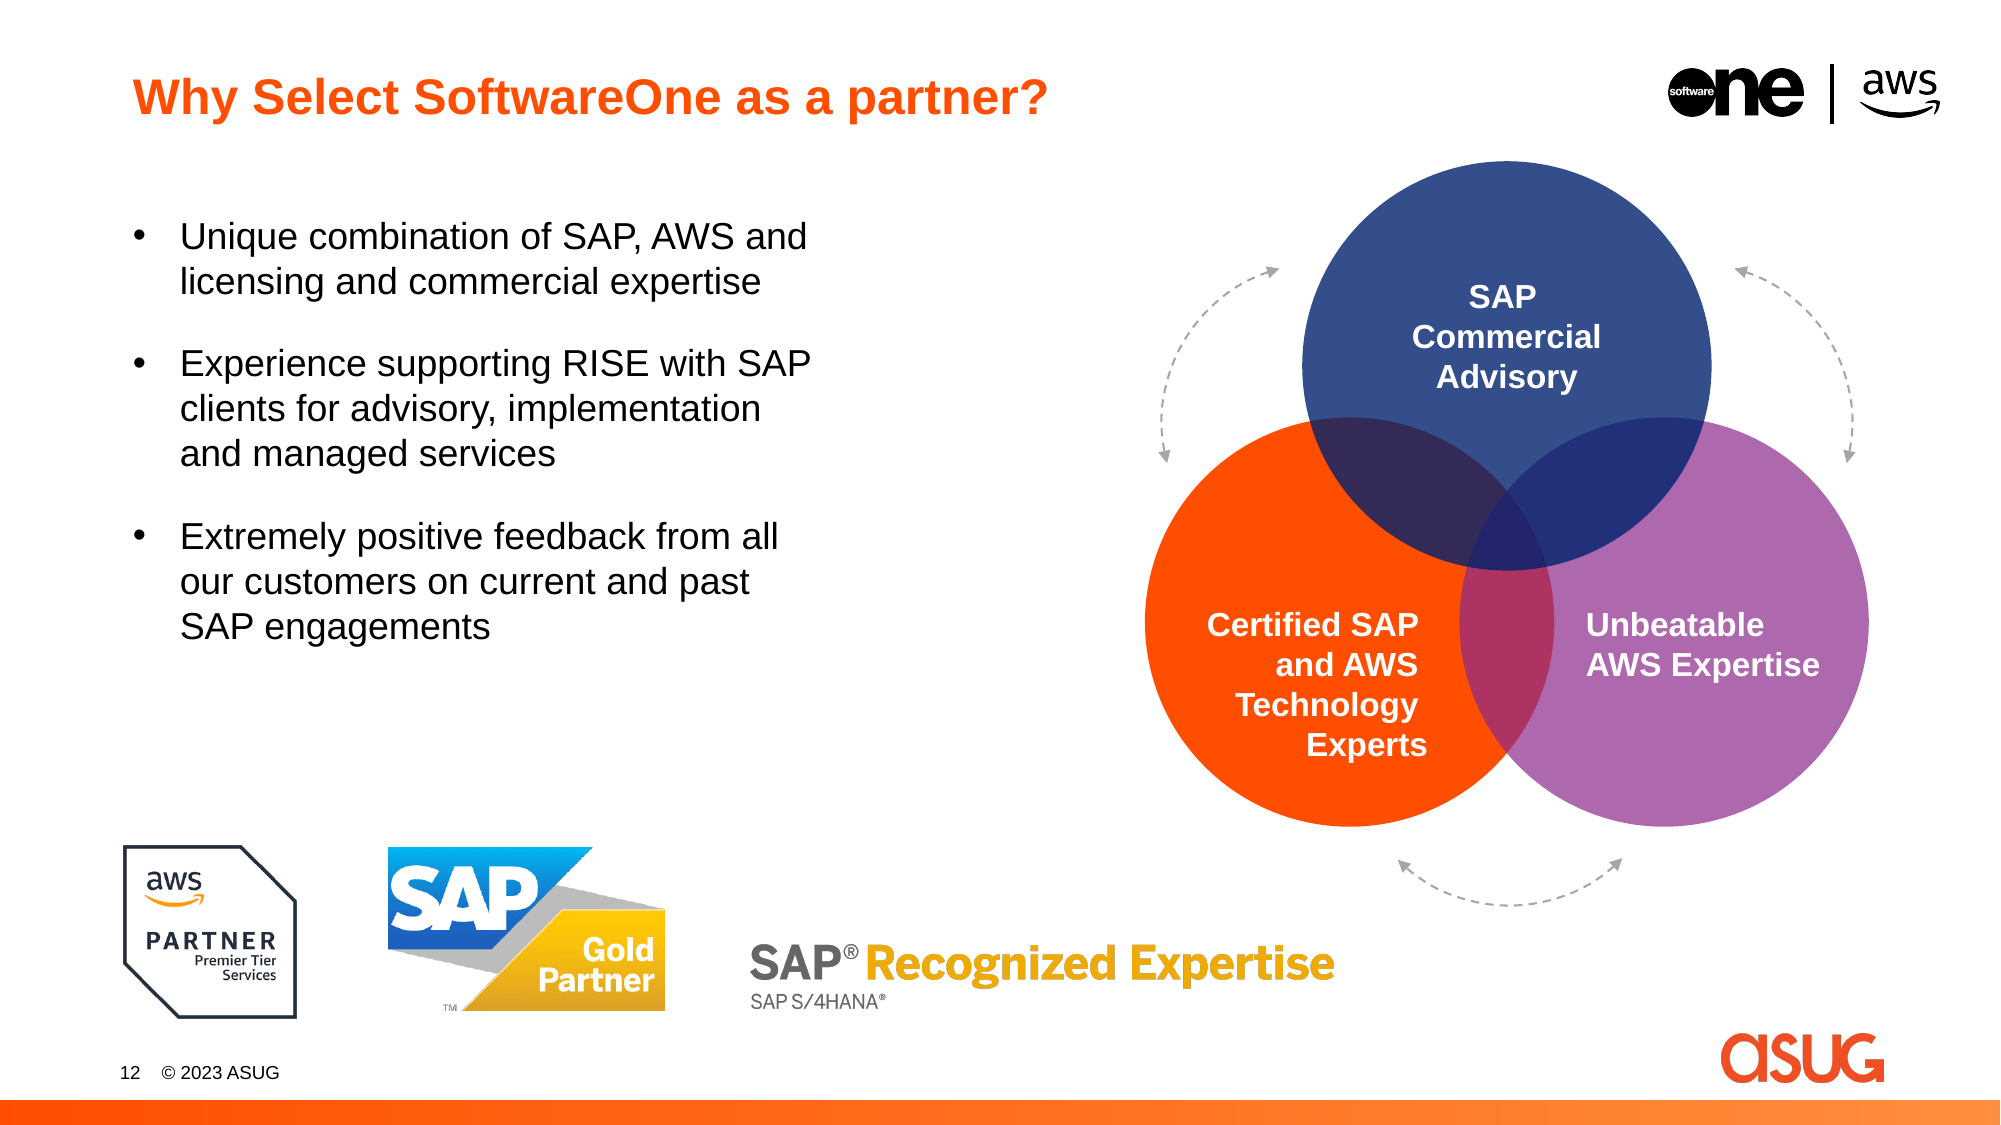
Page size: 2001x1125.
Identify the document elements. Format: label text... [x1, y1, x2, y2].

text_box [1144, 161, 1885, 906]
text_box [1668, 63, 1940, 125]
picture [1721, 1033, 1884, 1083]
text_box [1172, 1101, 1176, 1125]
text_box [118, 840, 1334, 1023]
text_box Unique combination of SAP, AWS and licensing and commercial expertise Experience supporting RISE with SAP clients for advisory, implementation and managed services Extremely positive feedback from all our customers on current and past SAP engagements [118, 204, 837, 655]
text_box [1656, 1101, 1660, 1125]
text_box Why Select SoftwareOne as a partner? [118, 56, 1883, 205]
